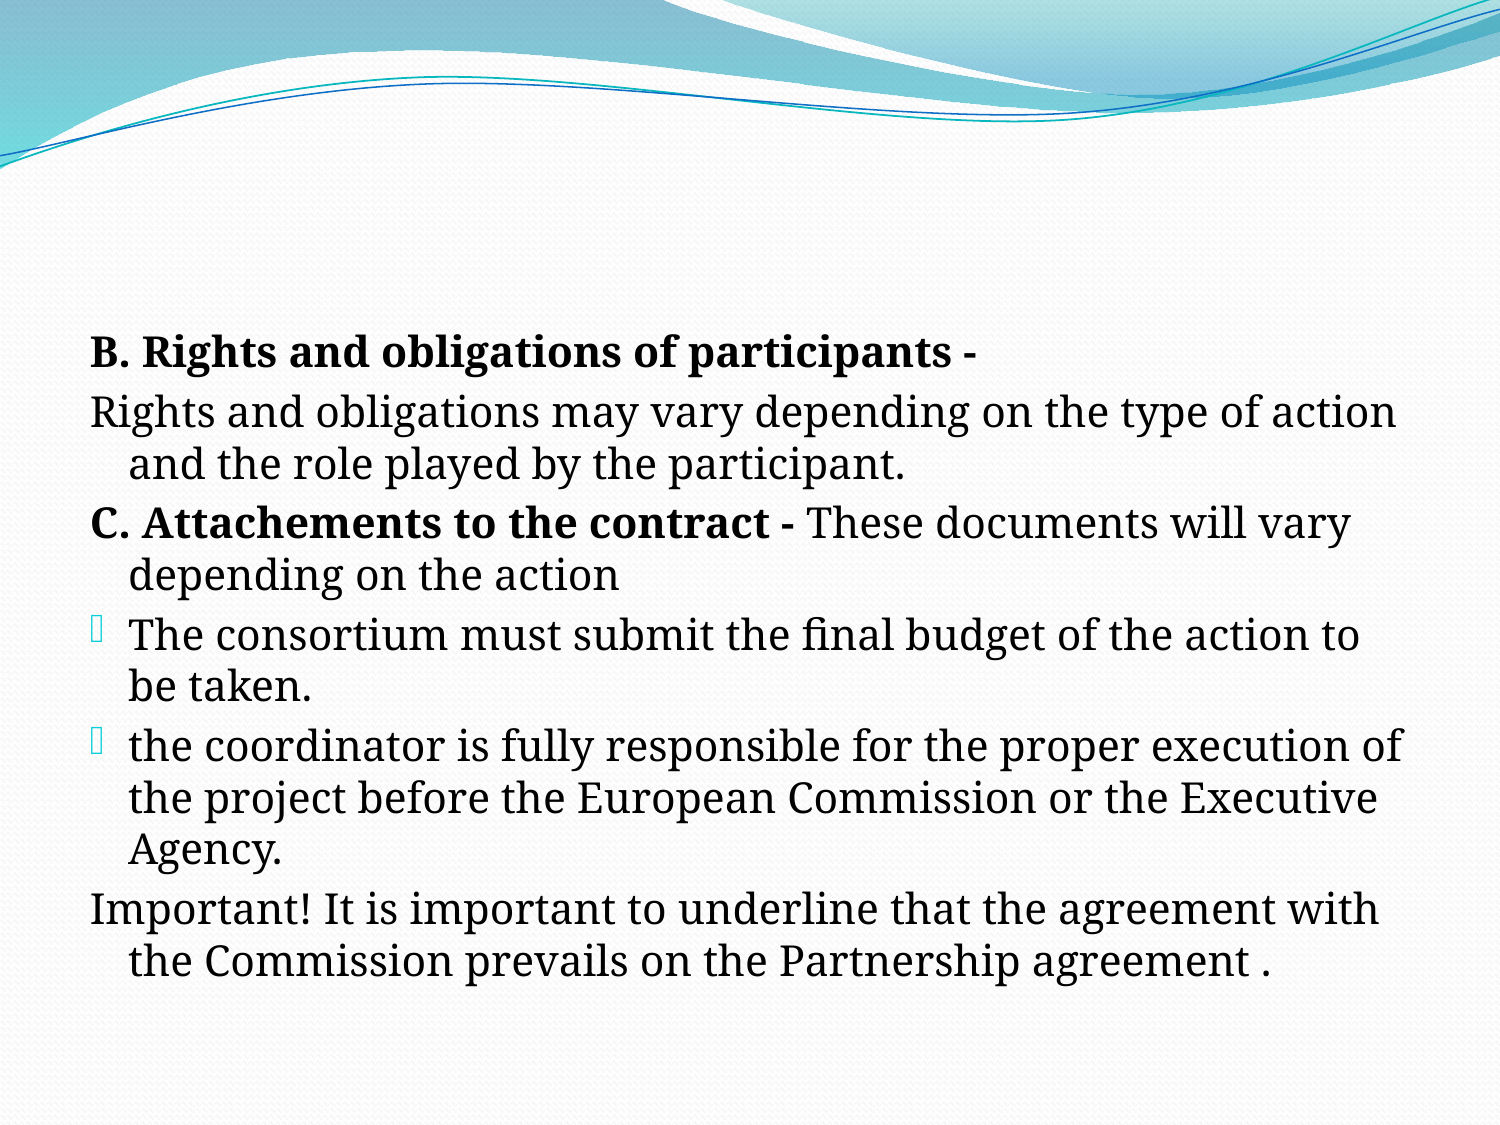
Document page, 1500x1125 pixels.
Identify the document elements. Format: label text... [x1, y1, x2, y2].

list B. Rights and obligations of participants - Rights and obligations may vary depending on the type of action and the role played by the participant. C. Attachements to the contract - These documents will vary depending on the action The consortium must submit the final budget of the action to be taken. the coordinator is fully responsible for the proper execution of the project before the European Commission or the Executive Agency. Important! It is important to underline that the agreement with the Commission prevails on the Partnership agreement . [75, 317, 1425, 1038]
